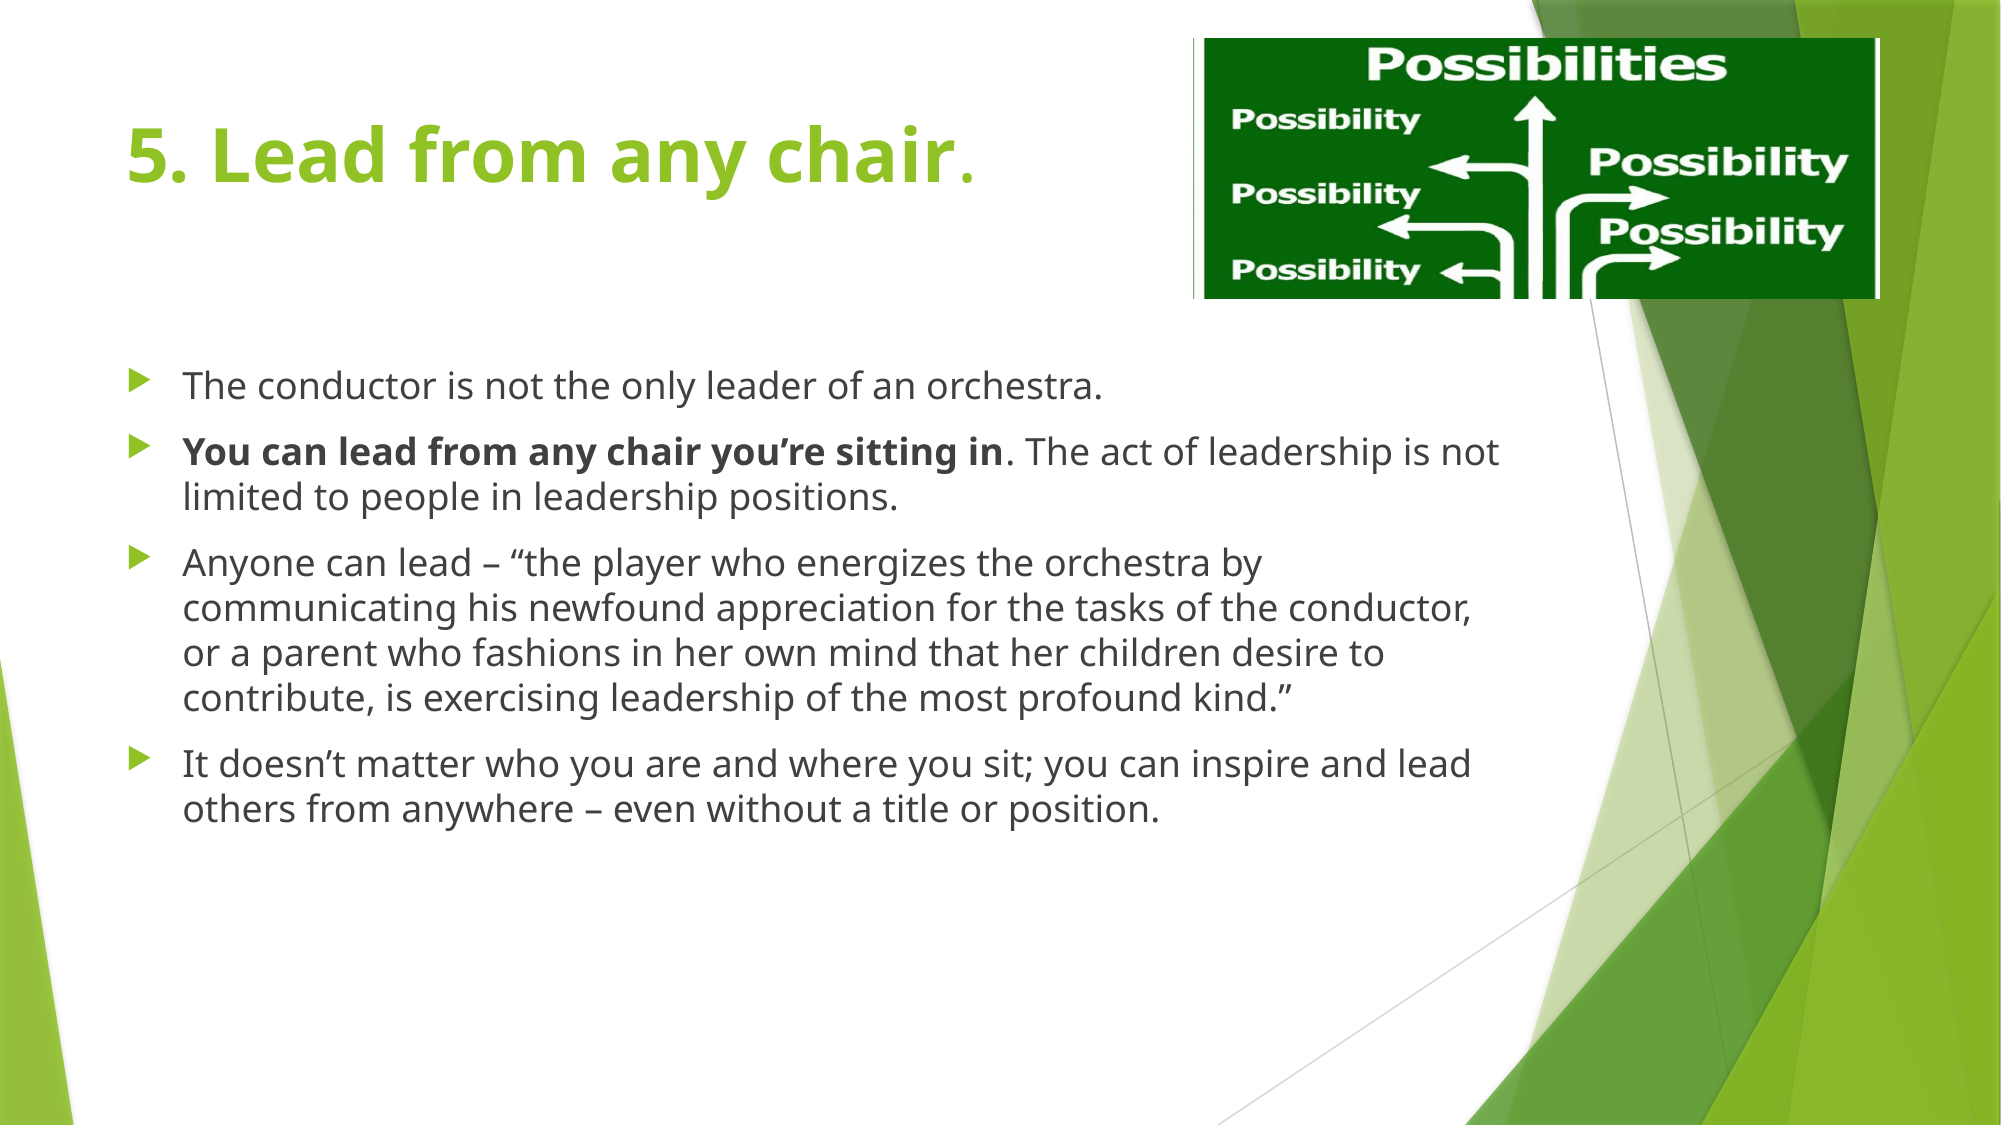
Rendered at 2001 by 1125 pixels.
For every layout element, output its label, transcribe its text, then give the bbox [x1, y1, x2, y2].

picture [1193, 38, 1881, 299]
title 5. Lead from any chair. [111, 99, 1522, 317]
list The conductor is not the only leader of an orchestra. You can lead from any chair you’re sitting in. The act of leadership is not limited to people in leadership positions. Anyone can lead – “the player who energizes the orchestra by communicating his newfound appreciation for the tasks of the conductor, or a parent who fashions in her own mind that her children desire to contribute, is exercising leadership of the most profound kind.” It doesn’t matter who you are and where you sit; you can inspire and lead others from anywhere – even without a title or position. [111, 354, 1522, 992]
